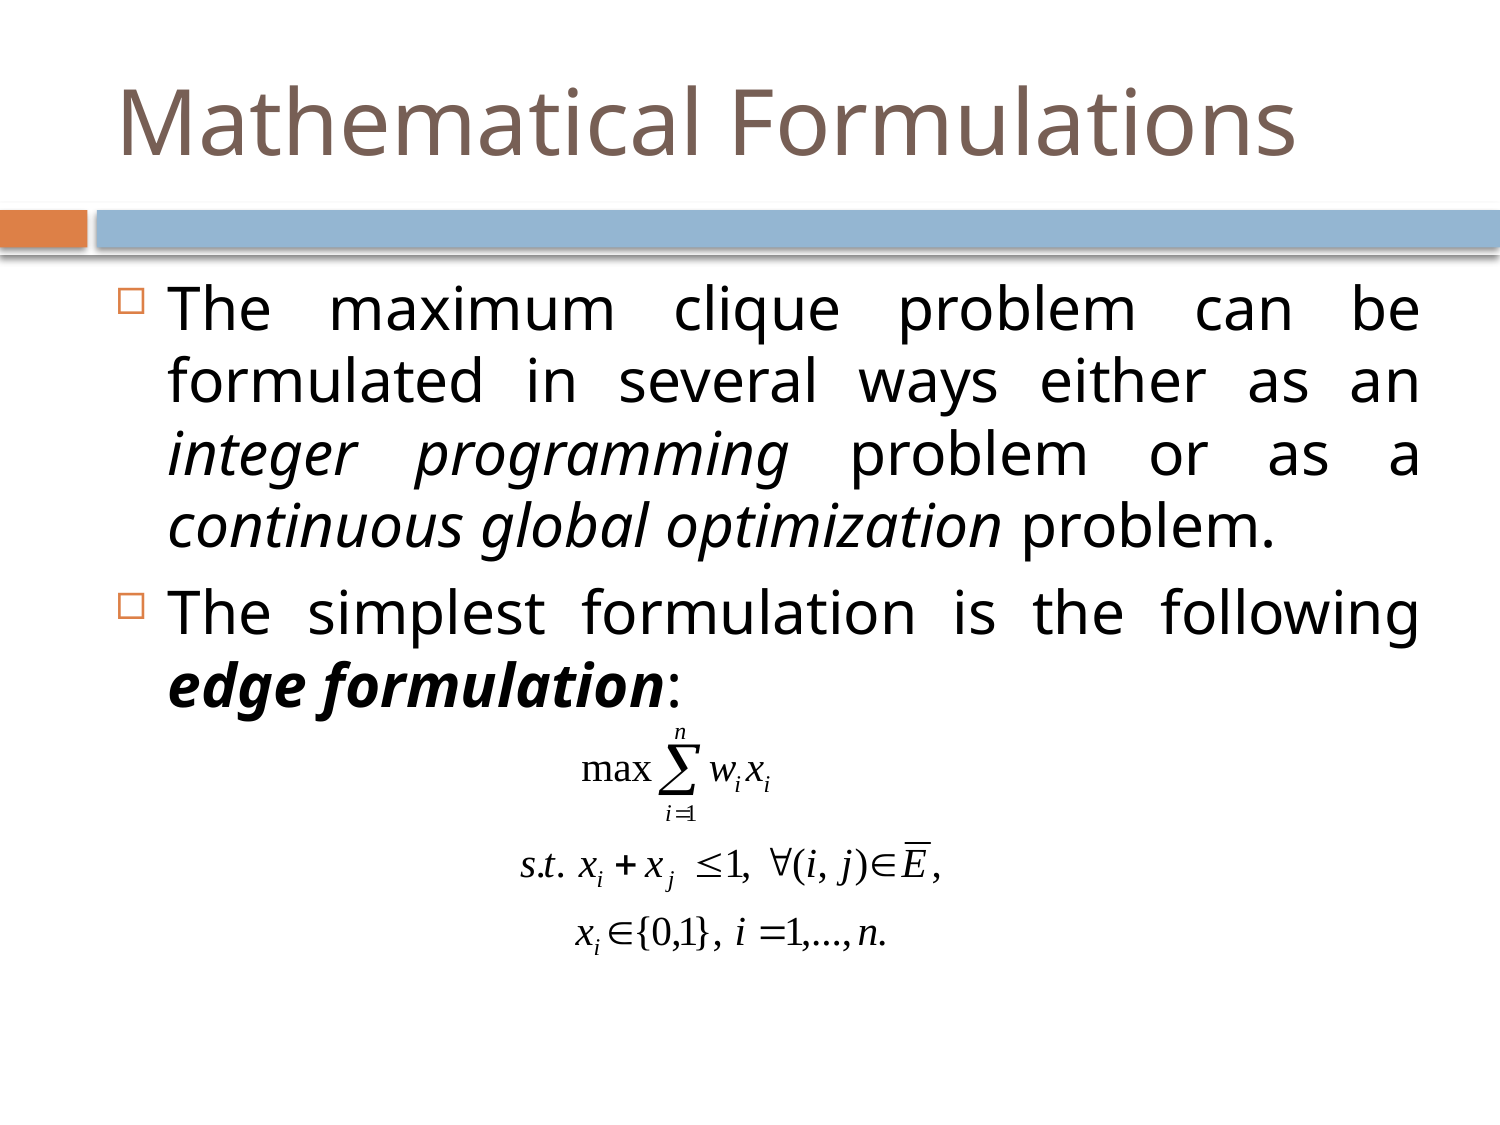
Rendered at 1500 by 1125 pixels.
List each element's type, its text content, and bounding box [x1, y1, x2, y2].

list The maximum clique problem can be formulated in several ways either as an integer programming problem or as a continuous global optimization problem. The simplest formulation is the following edge formulation: [100, 262, 1438, 1000]
title Mathematical Formulations [100, 37, 1438, 200]
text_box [512, 712, 951, 964]
